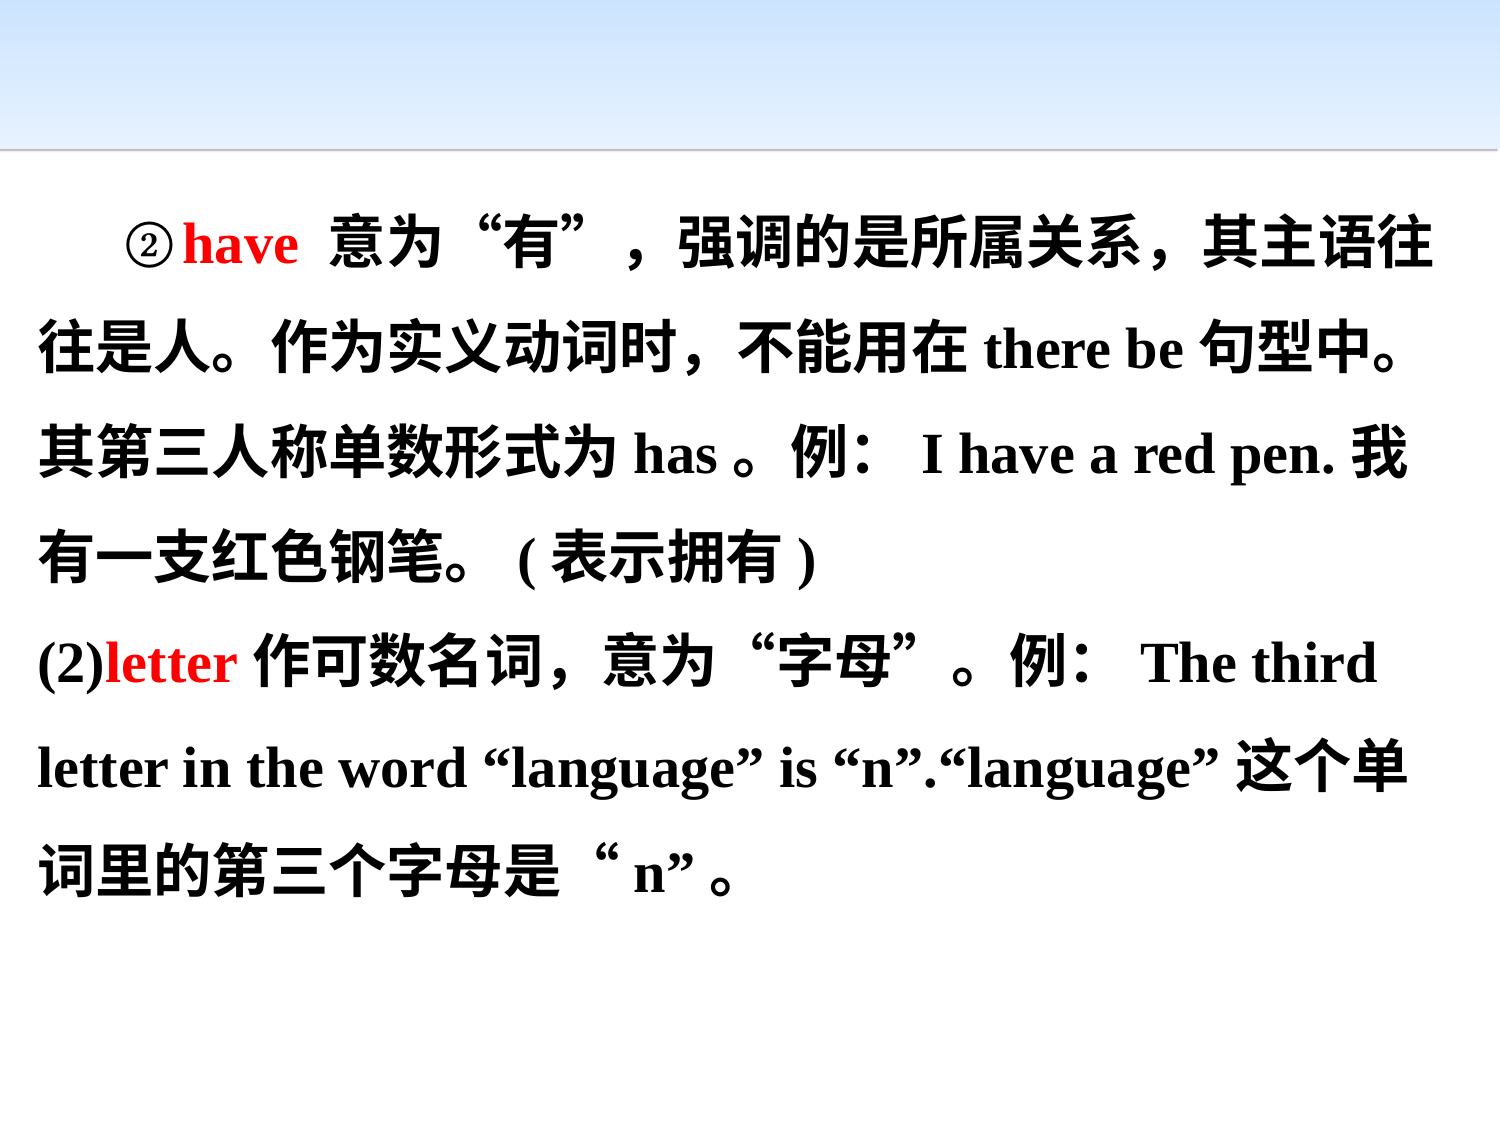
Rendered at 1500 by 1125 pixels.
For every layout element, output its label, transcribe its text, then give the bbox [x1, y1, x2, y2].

text_box ②have 意为“有”，强调的是所属关系，其主语往往是人。作为实义动词时，不能用在there be句型中。其第三人称单数形式为has。例：I have a red pen.我有一支红色钢笔。(表示拥有) (2)letter作可数名词，意为“字母”。例：The third letter in the word “language” is “n”.“language”这个单词里的第三个字母是“n”。 [22, 162, 1474, 912]
